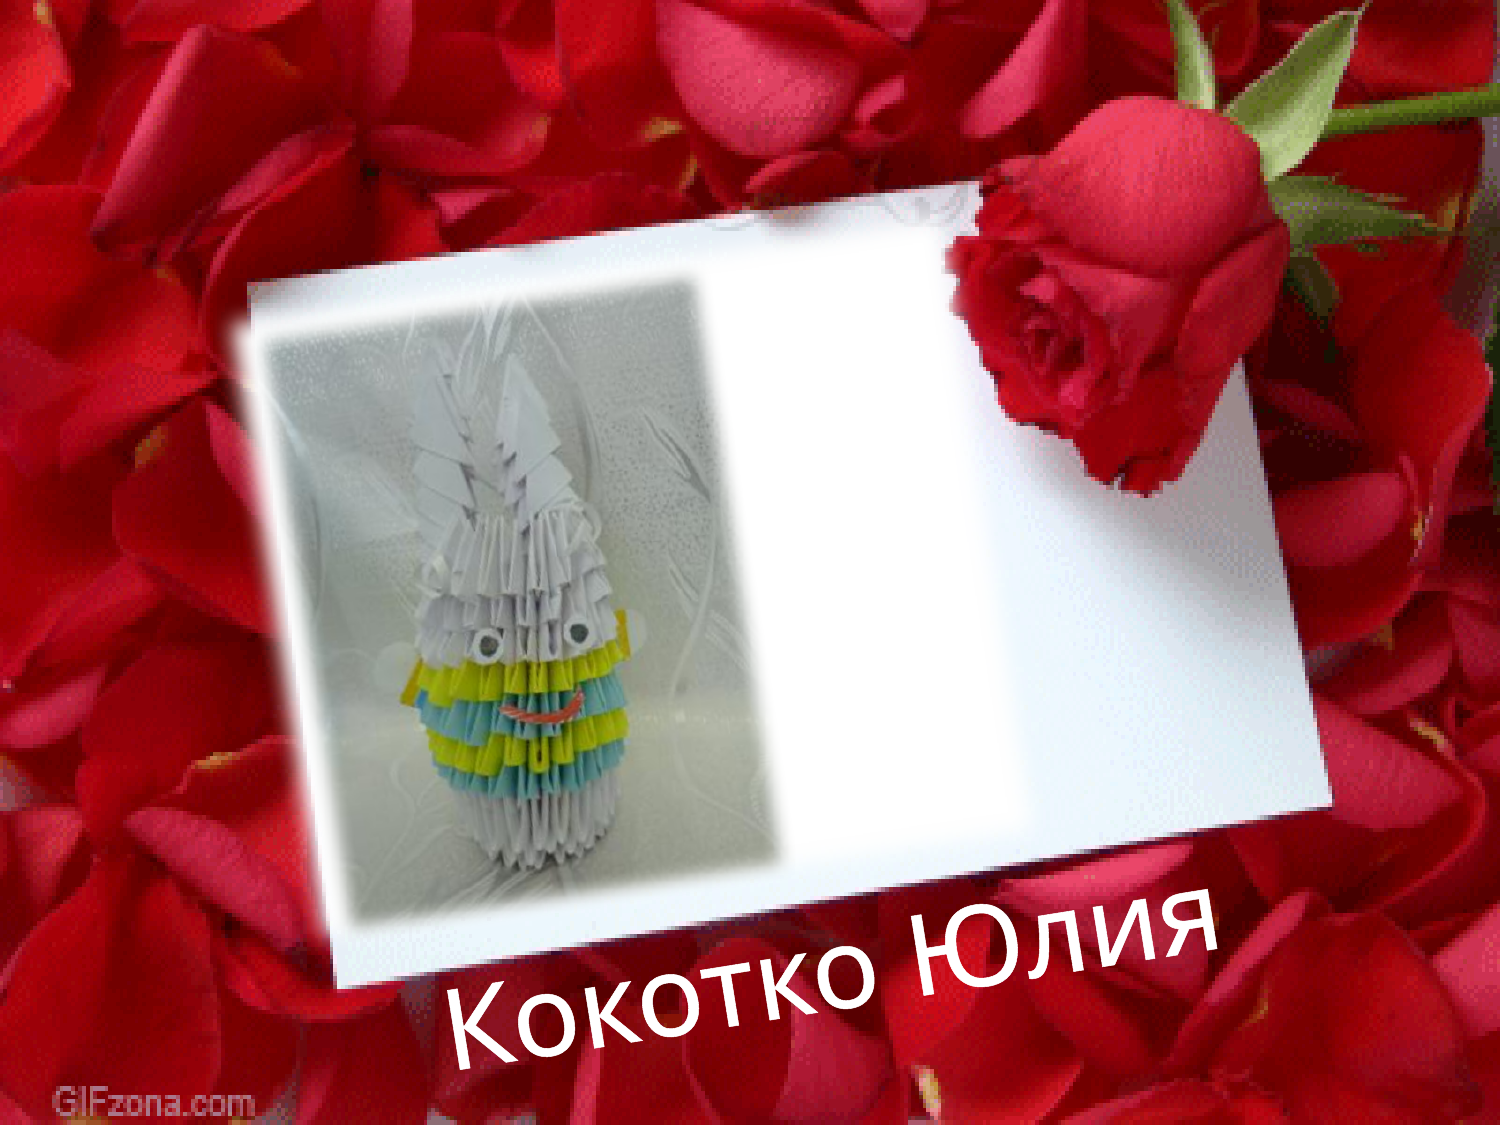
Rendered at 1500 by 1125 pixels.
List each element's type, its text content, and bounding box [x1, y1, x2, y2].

text_box Баранова Анастасия [224, 210, 1041, 945]
picture [0, 0, 1500, 1125]
text_box Кокотко Юлия [415, 824, 1247, 1104]
